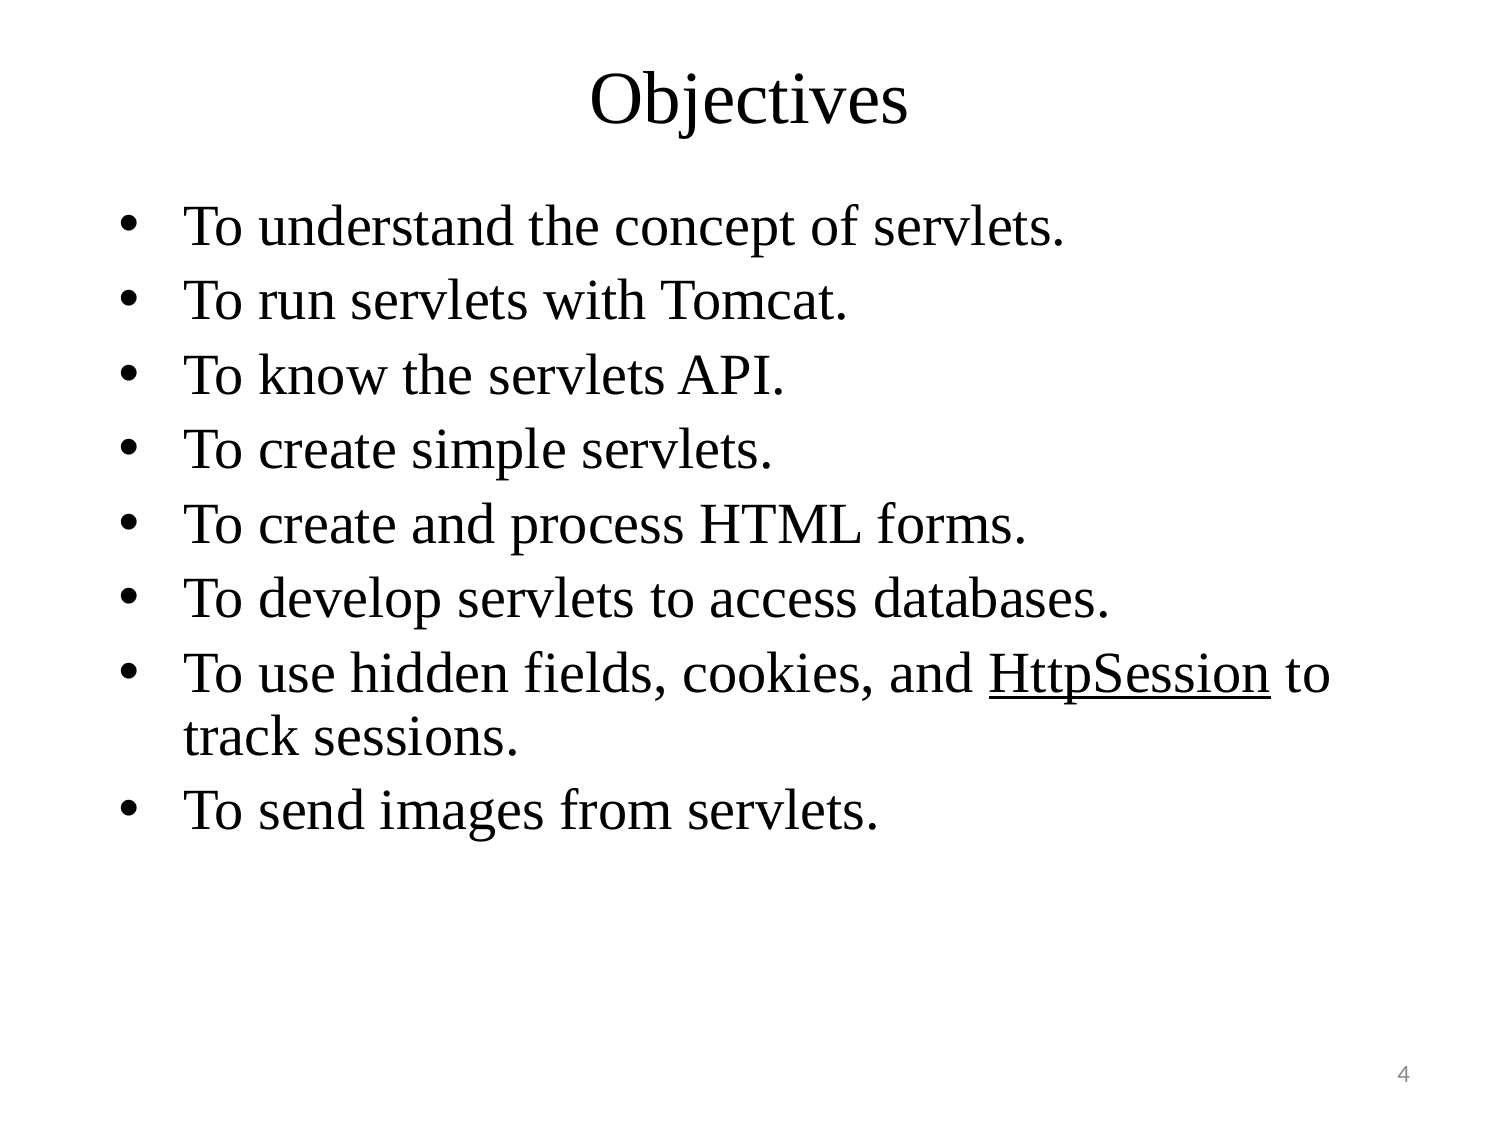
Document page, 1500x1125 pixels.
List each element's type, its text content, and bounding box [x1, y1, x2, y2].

title Objectives [0, 24, 1500, 163]
text_box To understand the concept of servlets. To run servlets with Tomcat. To know the servlets API. To create simple servlets. To create and process HTML forms. To develop servlets to access databases. To use hidden fields, cookies, and HttpSession to track sessions. To send images from servlets. [74, 187, 1425, 900]
slide_number 4 [1074, 1042, 1425, 1103]
